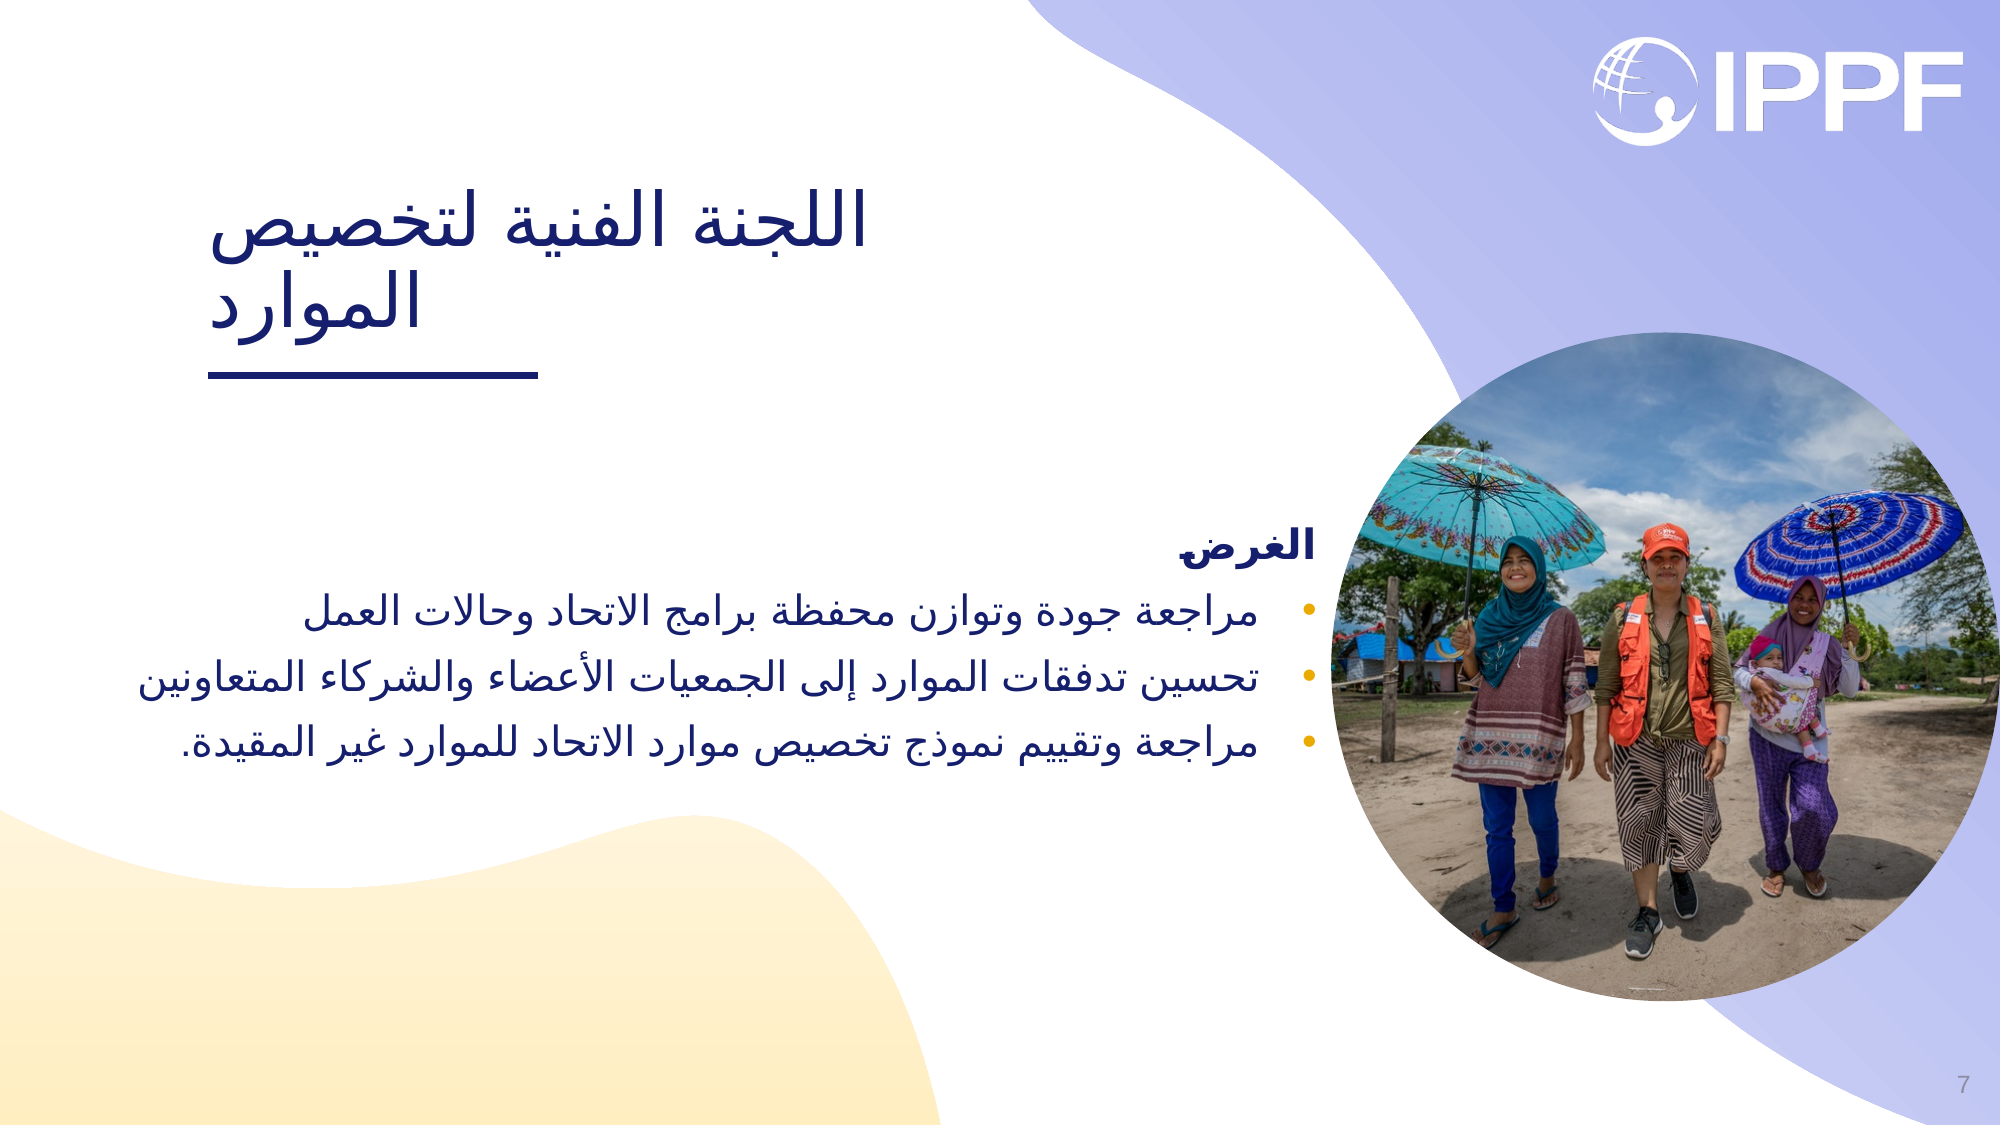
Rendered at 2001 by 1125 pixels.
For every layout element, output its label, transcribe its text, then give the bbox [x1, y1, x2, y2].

picture [1331, 332, 2000, 1002]
slide_number 7 [1520, 1039, 1971, 1100]
picture [1593, 37, 1963, 146]
text_box الغرض مراجعة جودة وتوازن محفظة برامج الاتحاد وحالات العمل تحسين تدفقات الموارد إلى الجمعيات الأعضاء والشركاء المتعاونين مراجعة وتقييم نموذج تخصيص موارد الاتحاد للموارد غير المقيدة. [53, 516, 1331, 964]
title اللجنة الفنية لتخصيص الموارد [208, 153, 1050, 344]
